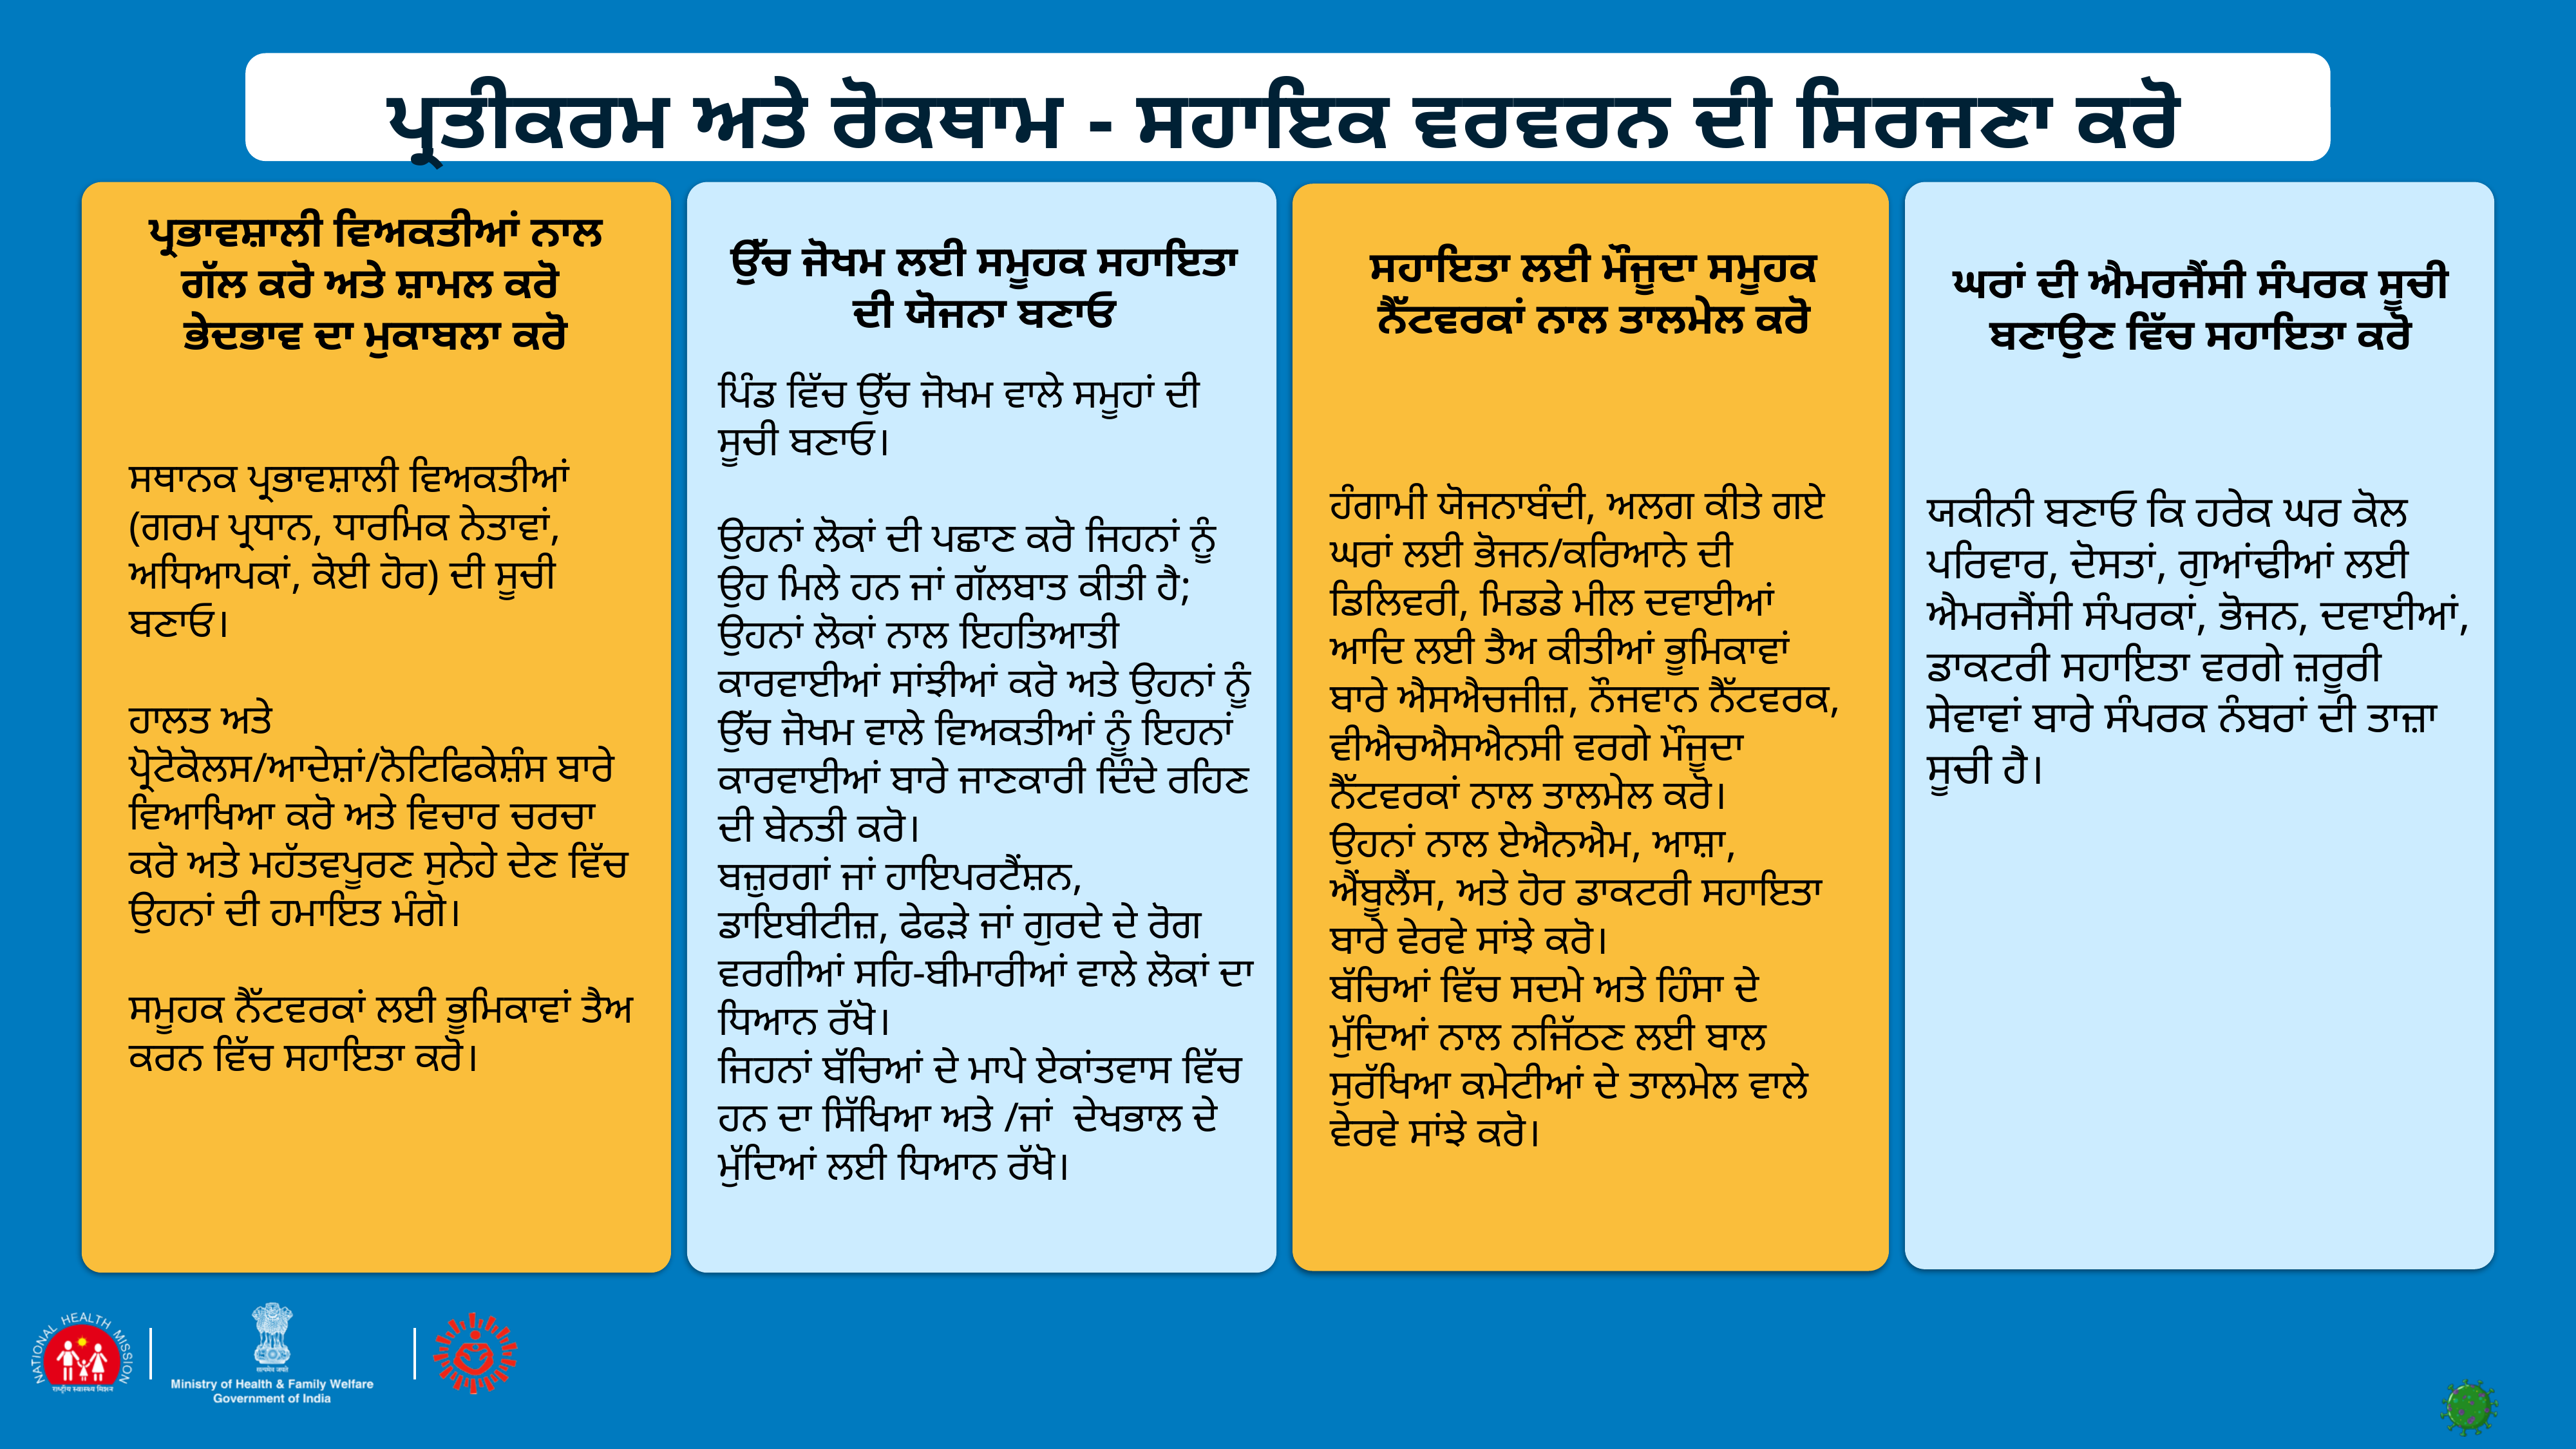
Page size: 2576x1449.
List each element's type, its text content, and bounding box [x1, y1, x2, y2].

text_box ਸਹਾਇਤਾ ਲਈ ਮੌਜੂਦਾ ਸਮੂਹਕ ਨੈੱਟਵਰਕਾਂ ਨਾਲ ਤਾਲਮੇਲ ਕਰੋ [1299, 234, 1889, 348]
text_box ਪ੍ਰਤੀਕਰਮ ਅਤੇ ਰੋਕਥਾਮ - ਸਹਾਇਕ ਵਰਵਰਨ ਦੀ ਸਿਰਜਣਾ ਕਰੋ [382, 62, 2210, 170]
text_box ਯਕੀਨੀ ਬਣਾਓ ਕਿ ਹਰੇਕ ਘਰ ਕੋਲ ਪਰਿਵਾਰ, ਦੋਸਤਾਂ, ਗੁਆਂਢੀਆਂ ਲਈ ਐਮਰਜੈਂਸੀ ਸੰਪਰਕਾਂ, ਭੋਜਨ, ਦਵਾਈਆਂ, ਡਾਕਟਰੀ ਸਹਾਇਤਾ ਵਰਗੇ ਜ਼ਰੂਰੀ ਸੇਵਾਵਾਂ ਬਾਰੇ ਸੰਪਰਕ ਨੰਬਰਾਂ ਦੀ ਤਾਜ਼ਾ ਸੂਚੀ ਹੈ। [1922, 478, 2481, 799]
text_box [1293, 184, 1889, 1271]
text_box ਪਿੰਡ ਵਿੱਚ ਉੱਚ ਜੋਖਮ ਵਾਲੇ ਸਮੂਹਾਂ ਦੀ ਸੂਚੀ ਬਣਾਓ। ਉਹਨਾਂ ਲੋਕਾਂ ਦੀ ਪਛਾਣ ਕਰੋ ਜਿਹਨਾਂ ਨੂੰ ਉਹ ਮਿਲੇ ਹਨ ਜਾਂ ਗੱਲਬਾਤ ਕੀਤੀ ਹੈ; ਉਹਨਾਂ ਲੋਕਾਂ ਨਾਲ ਇਹਤਿਆਤੀ ਕਾਰਵਾਈਆਂ ਸਾਂਝੀਆਂ ਕਰੋ ਅਤੇ ਉਹਨਾਂ ਨੂੰ ਉੱਚ ਜੋਖਮ ਵਾਲੇ ਵਿਅਕਤੀਆਂ ਨੂੰ ਇਹਨਾਂ ਕਾਰਵਾਈਆਂ ਬਾਰੇ ਜਾਣਕਾਰੀ ਦਿੰਦੇ ਰਹਿਣ ਦੀ ਬੇਨਤੀ ਕਰੋ। ਬਜ਼ੁਰਗਾਂ ਜਾਂ ਹਾਇਪਰਟੈਂਸ਼ਨ, ਡਾਇਬੀਟੀਜ਼, ਫੇਫੜੇ ਜਾਂ ਗੁਰਦੇ ਦੇ ਰੋਗ ਵਰਗੀਆਂ ਸਹਿ-ਬੀਮਾਰੀਆਂ ਵਾਲੇ ਲੋਕਾਂ ਦਾ ਧਿਆਨ ਰੱਖੋ। ਜਿਹਨਾਂ ਬੱਚਿਆਂ ਦੇ ਮਾਪੇ ਏਕਾਂਤਵਾਸ ਵਿੱਚ ਹਨ ਦਾ ਸਿੱਖਿਆ ਅਤੇ /ਜਾਂ ਦੇਖਭਾਲ ਦੇ ਮੁੱਦਿਆਂ ਲਈ ਧਿਆਨ ਰੱਖੋ। [715, 365, 1259, 1191]
text_box ਹੰਗਾਮੀ ਯੋਜਨਾਬੰਦੀ, ਅਲਗ ਕੀਤੇ ਗਏ ਘਰਾਂ ਲਈ ਭੋਜਨ/ਕਰਿਆਨੇ ਦੀ ਡਿਲਿਵਰੀ, ਮਿਡਡੇ ਮੀਲ ਦਵਾਈਆਂ ਆਦਿ ਲਈ ਤੈਅ ਕੀਤੀਆਂ ਭੂਮਿਕਾਵਾਂ ਬਾਰੇ ਐਸਐਚਜੀਜ਼, ਨੌਜਵਾਨ ਨੈੱਟਵਰਕ, ਵੀਐਚਐਸਐਨਸੀ ਵਰਗੇ ਮੌਜੂਦਾ ਨੈੱਟਵਰਕਾਂ ਨਾਲ ਤਾਲਮੇਲ ਕਰੋ। ਉਹਨਾਂ ਨਾਲ ਏਐਨਐਮ, ਆਸ਼ਾ, ਐੰਬੂਲੈਂਸ, ਅਤੇ ਹੋਰ ਡਾਕਟਰੀ ਸਹਾਇਤਾ ਬਾਰੇ ਵੇਰਵੇ ਸਾਂਝੇ ਕਰੋ। ਬੱਚਿਆਂ ਵਿੱਚ ਸਦਮੇ ਅਤੇ ਹਿੰਸਾ ਦੇ ਮੁੱਦਿਆਂ ਨਾਲ ਨਜਿੱਠਣ ਲਈ ਬਾਲ ਸੁਰੱਖਿਆ ਕਮੇਟੀਆਂ ਦੇ ਤਾਲਮੇਲ ਵਾਲੇ ਵੇਰਵੇ ਸਾਂਝੇ ਕਰੋ। [1325, 473, 1859, 1160]
text_box ਘਰਾਂ ਦੀ ਐਮਰਜੈਂਸੀ ਸੰਪਰਕ ਸੂਚੀ ਬਣਾਉਣ ਵਿੱਚ ਸਹਾਇਤਾ ਕਰੋ [1922, 250, 2481, 365]
text_box [1905, 182, 2495, 1269]
text_box [245, 53, 2331, 162]
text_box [31, 1300, 518, 1406]
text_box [81, 182, 672, 1273]
text_box ਉੱਚ ਜੋਖਮ ਲਈ ਸਮੂਹਕ ਸਹਾਇਤਾ ਦੀ ਯੋਜਨਾ ਬਣਾਓ [725, 228, 1244, 342]
text_box [687, 182, 1277, 1273]
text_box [2439, 1379, 2576, 1449]
